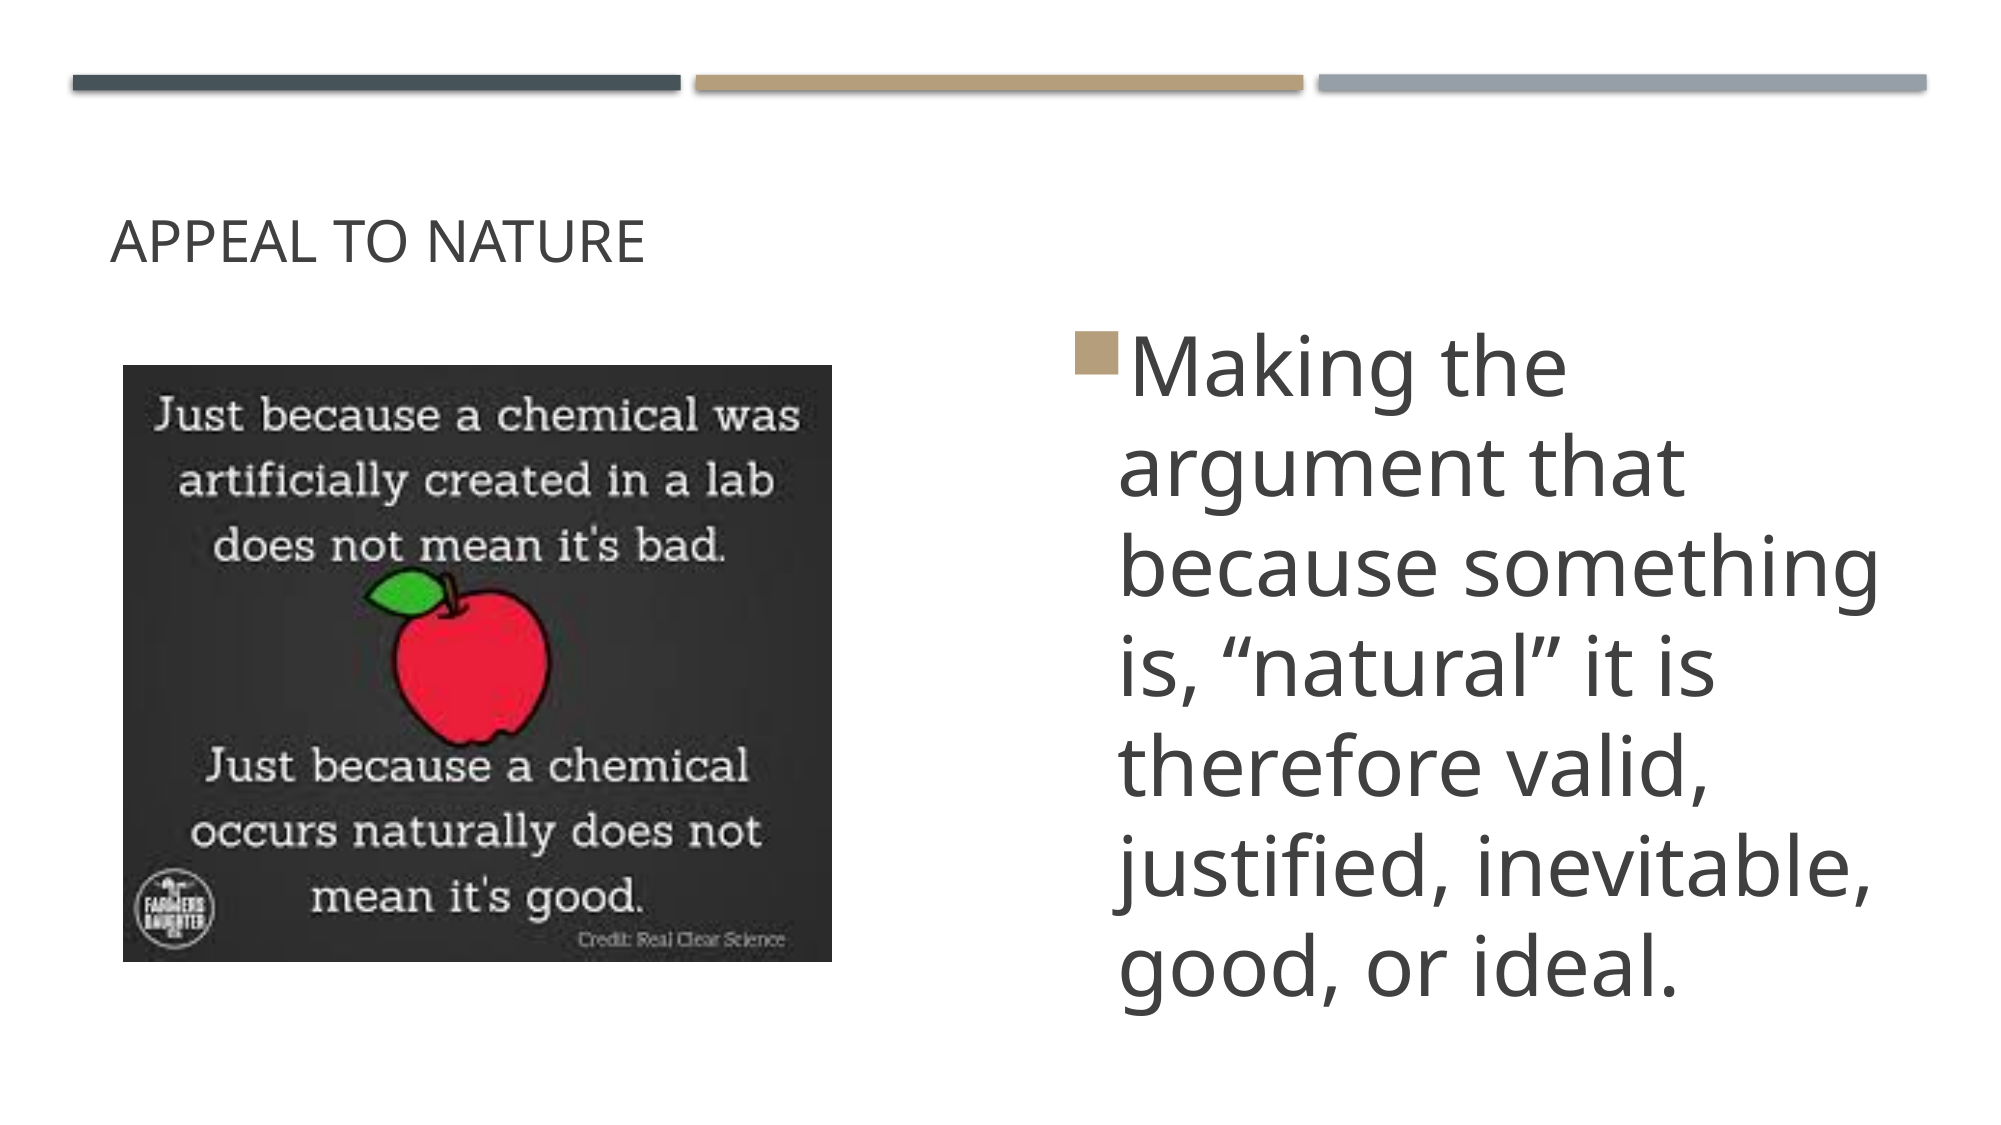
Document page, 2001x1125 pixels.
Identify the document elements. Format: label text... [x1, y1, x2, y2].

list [122, 364, 833, 962]
title Appeal to nature [95, 119, 1905, 282]
list Making the argument that because something is, “natural” it is therefore valid, justified, inevitable, good, or ideal. [1052, 365, 1905, 962]
